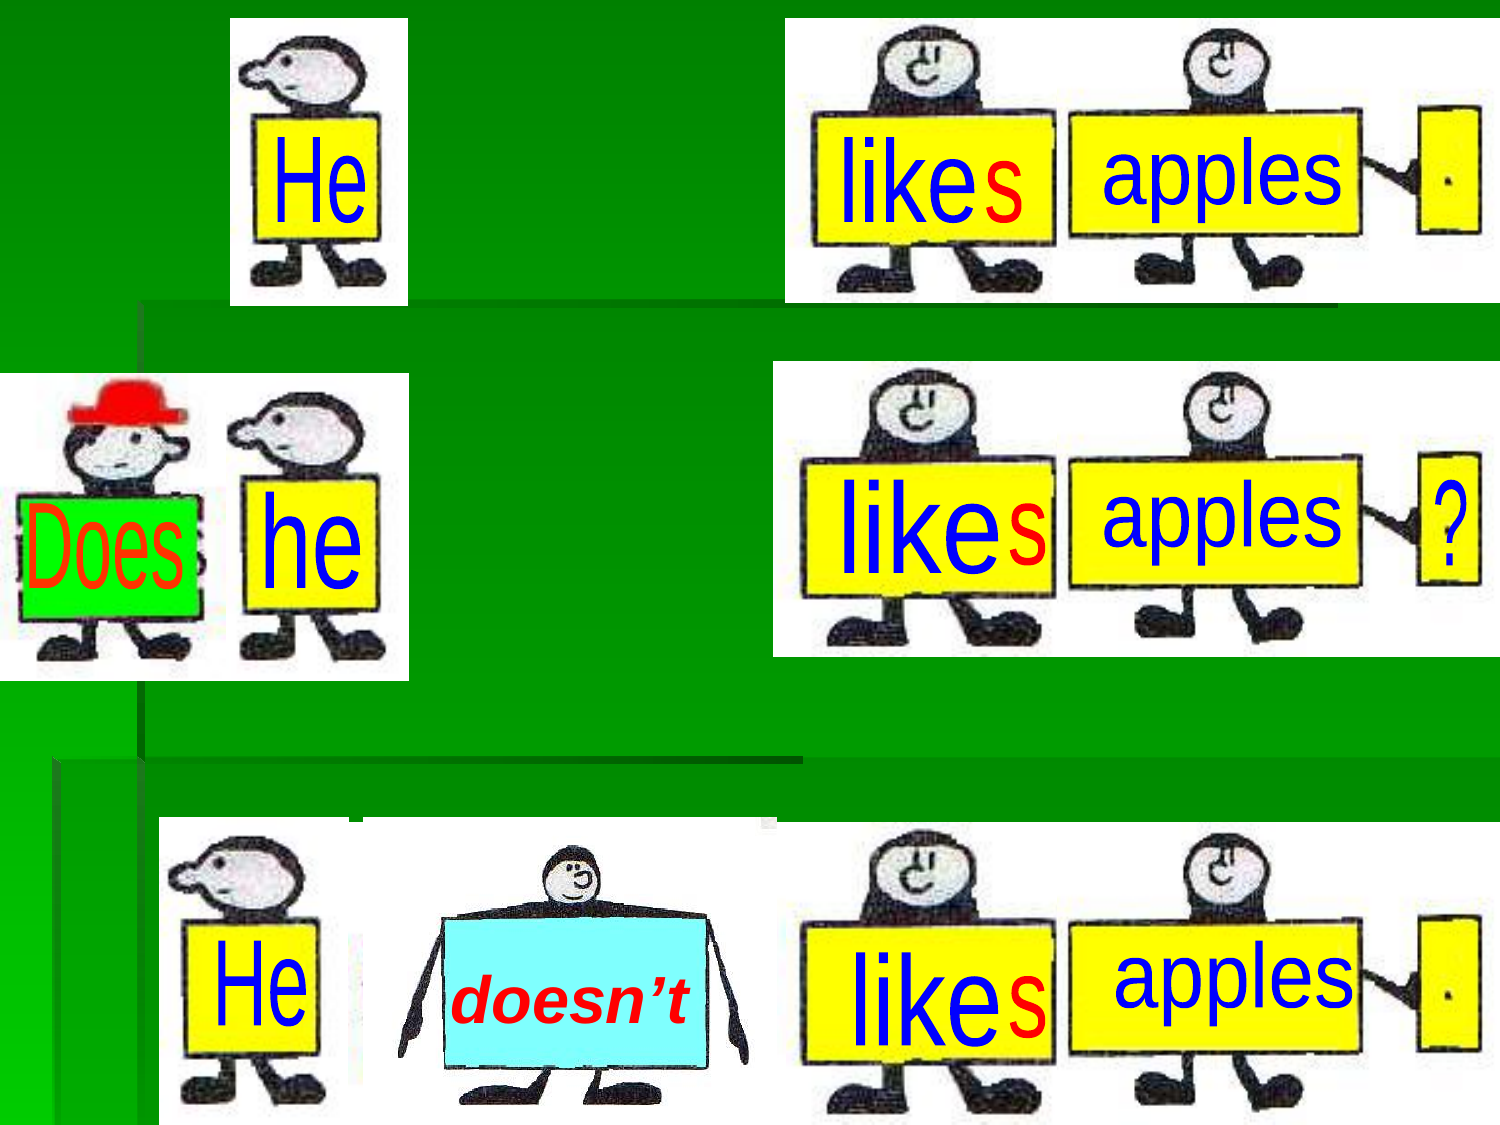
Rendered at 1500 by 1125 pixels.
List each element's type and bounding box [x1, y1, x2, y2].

picture [229, 18, 408, 306]
picture [773, 361, 1500, 658]
picture [159, 817, 1500, 1125]
picture [785, 18, 1500, 303]
picture [0, 373, 409, 681]
